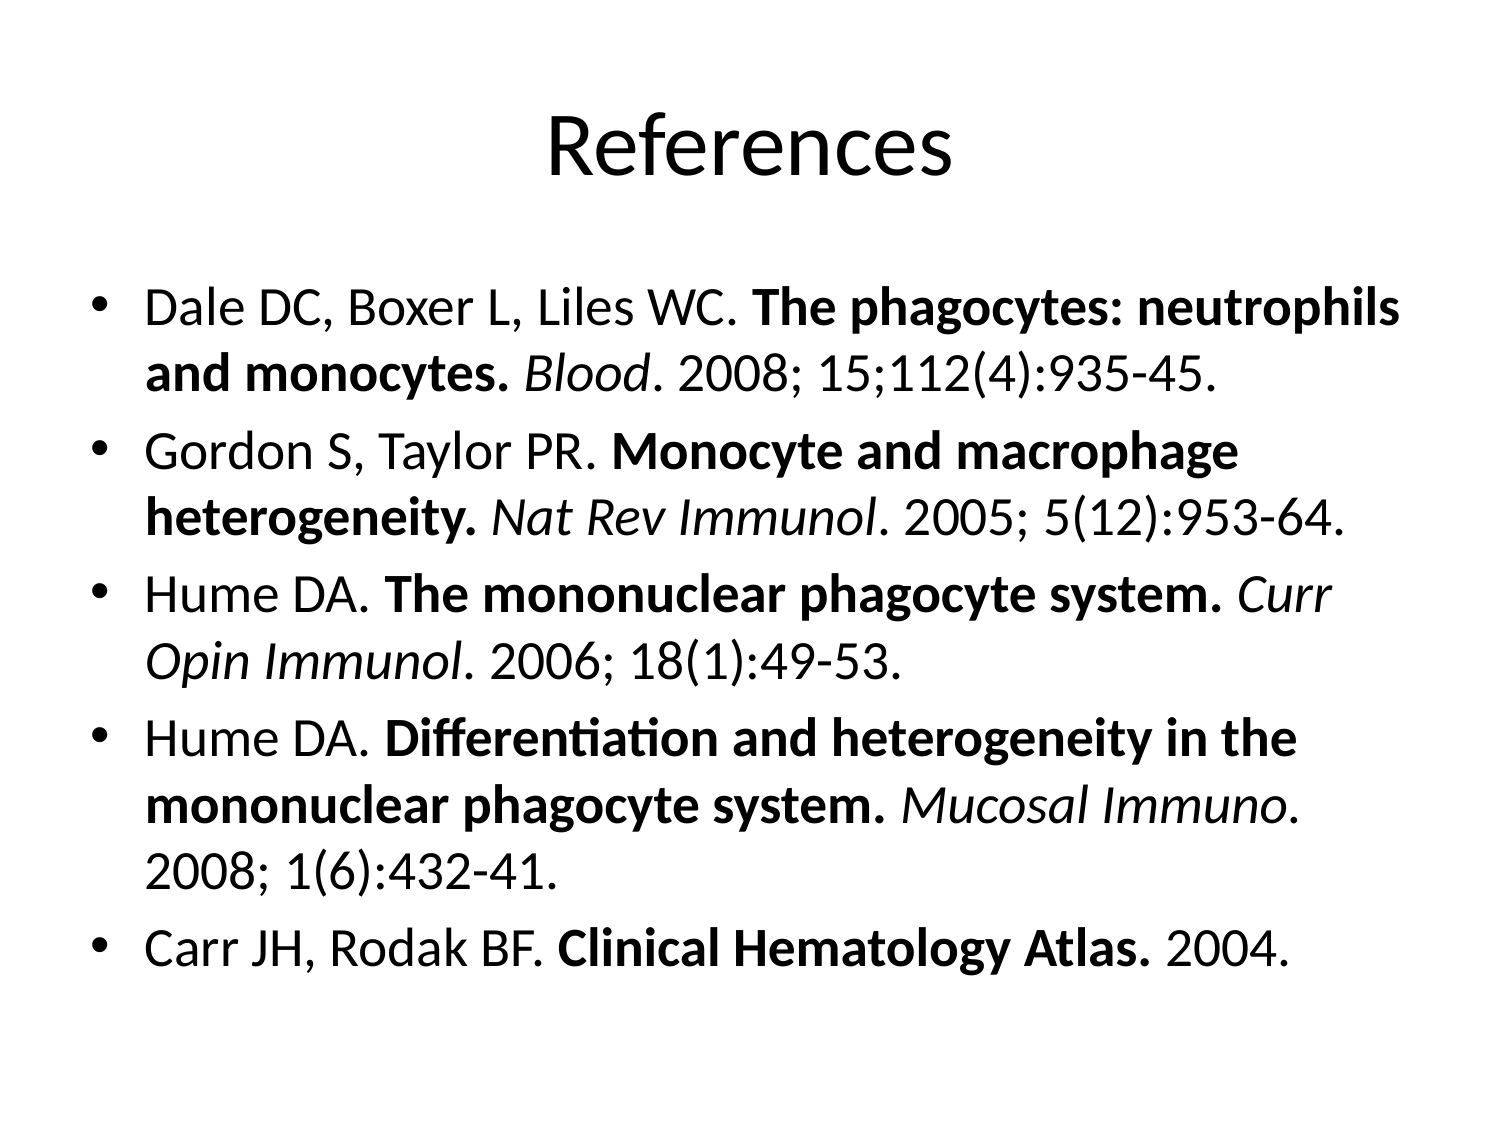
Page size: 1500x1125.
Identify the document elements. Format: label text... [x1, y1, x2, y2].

title References [75, 45, 1425, 233]
list Dale DC, Boxer L, Liles WC. The phagocytes: neutrophils and monocytes. Blood. 2008; 15;112(4):935-45. Gordon S, Taylor PR. Monocyte and macrophage heterogeneity. Nat Rev Immunol. 2005; 5(12):953-64. Hume DA. The mononuclear phagocyte system. Curr Opin Immunol. 2006; 18(1):49-53. Hume DA. Differentiation and heterogeneity in the mononuclear phagocyte system. Mucosal Immuno. 2008; 1(6):432-41. Carr JH, Rodak BF. Clinical Hematology Atlas. 2004. [75, 262, 1425, 1005]
